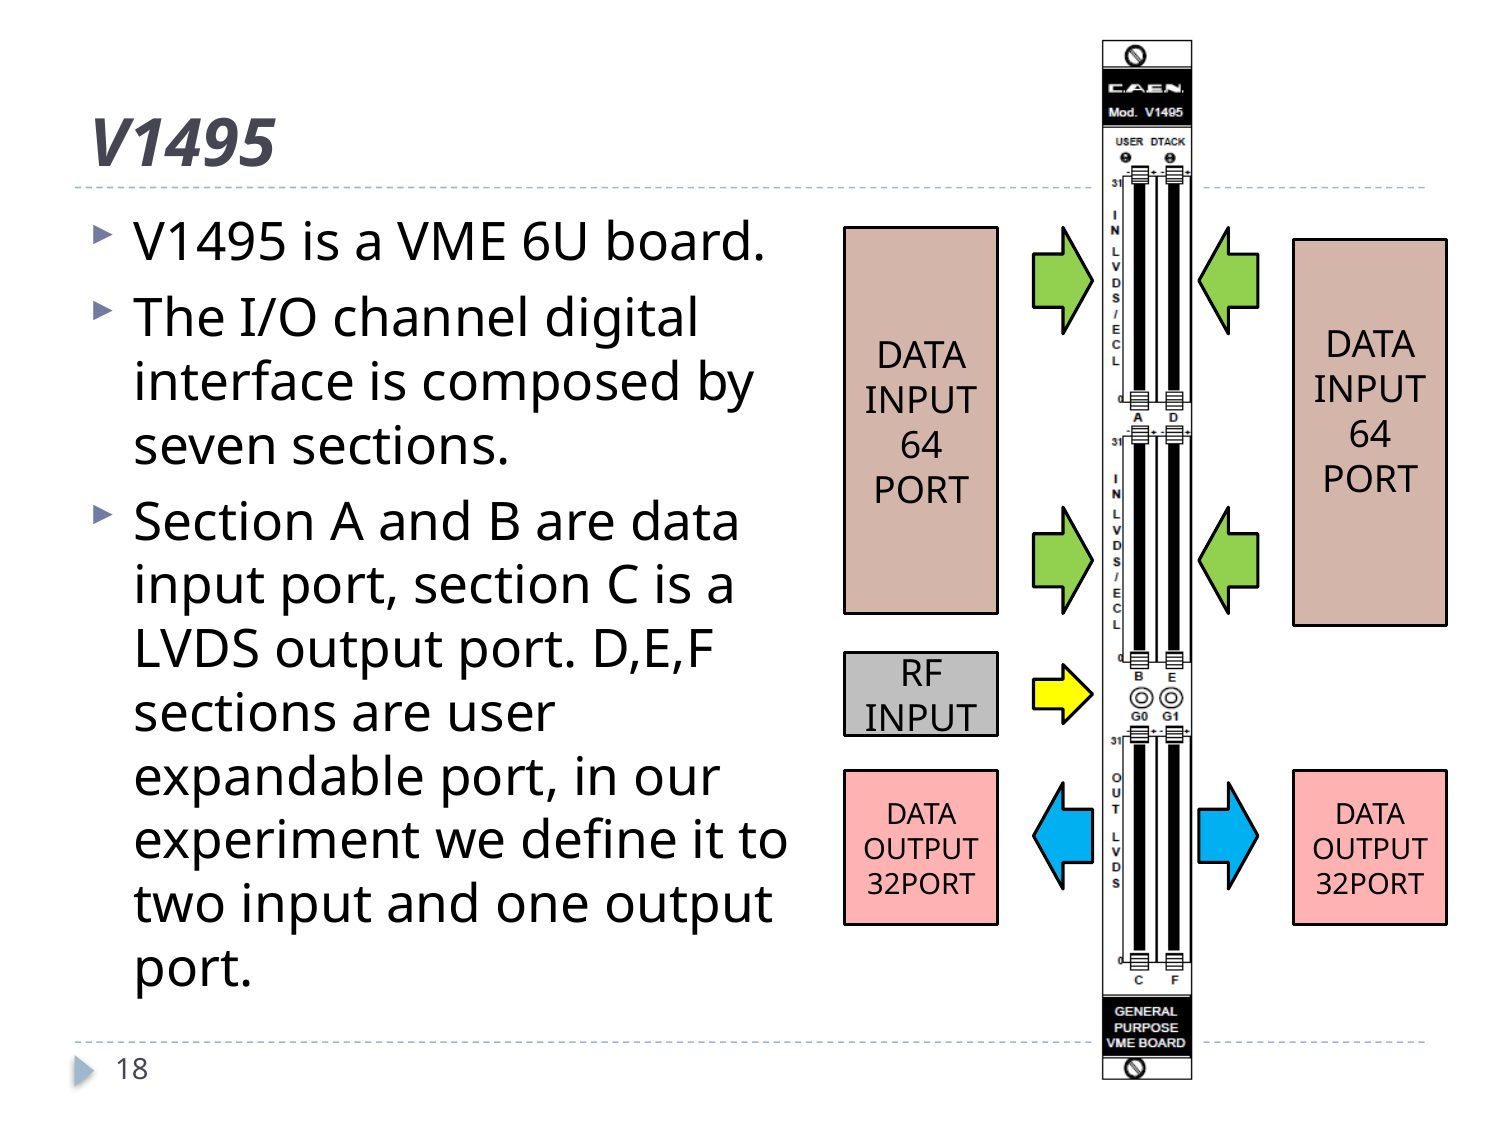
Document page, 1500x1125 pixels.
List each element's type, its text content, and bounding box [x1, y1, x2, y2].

text_box DATA INPUT 64 PORT [1292, 238, 1448, 627]
text_box [1205, 781, 1260, 891]
text_box [1205, 505, 1260, 616]
text_box DATA OUTPUT32PORT [1292, 769, 1448, 926]
text_box RF INPUT [843, 651, 999, 737]
text_box [1031, 663, 1086, 726]
text_box [1031, 225, 1086, 336]
picture [1092, 30, 1200, 1090]
text_box DATA INPUT 64 PORT [843, 226, 999, 615]
text_box [1031, 505, 1086, 615]
text_box DATA OUTPUT 32PORT [843, 769, 999, 926]
text_box [1205, 226, 1260, 336]
list V1495 is a VME 6U board. The I/O channel digital interface is composed by seven sections. Section A and B are data input port, section C is a LVDS output port. D,E,F sections are user expandable port, in our experiment we define it to two input and one output port. [75, 200, 833, 1010]
text_box [1032, 781, 1086, 891]
title V1495 [75, 24, 1425, 188]
slide_number 18 [100, 1042, 426, 1103]
